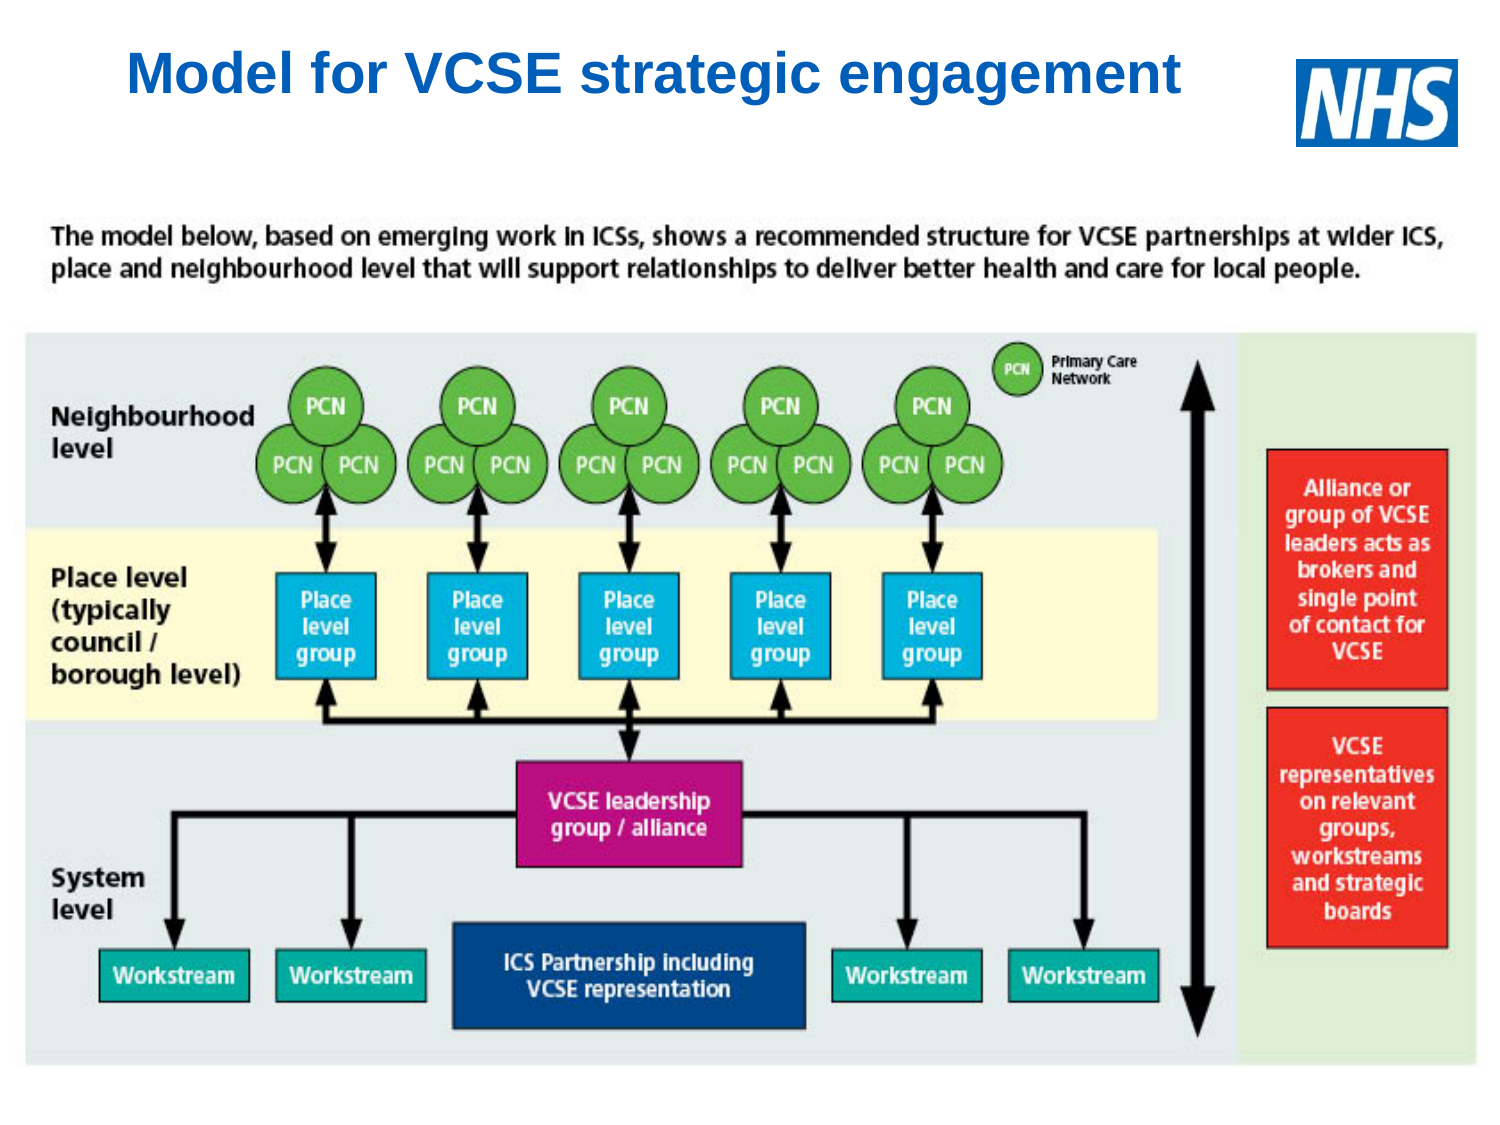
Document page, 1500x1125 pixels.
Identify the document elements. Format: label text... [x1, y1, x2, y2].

picture [1, 172, 1500, 1125]
text_box Model for VCSE strategic engagement [111, 35, 1311, 136]
picture [1296, 59, 1458, 147]
